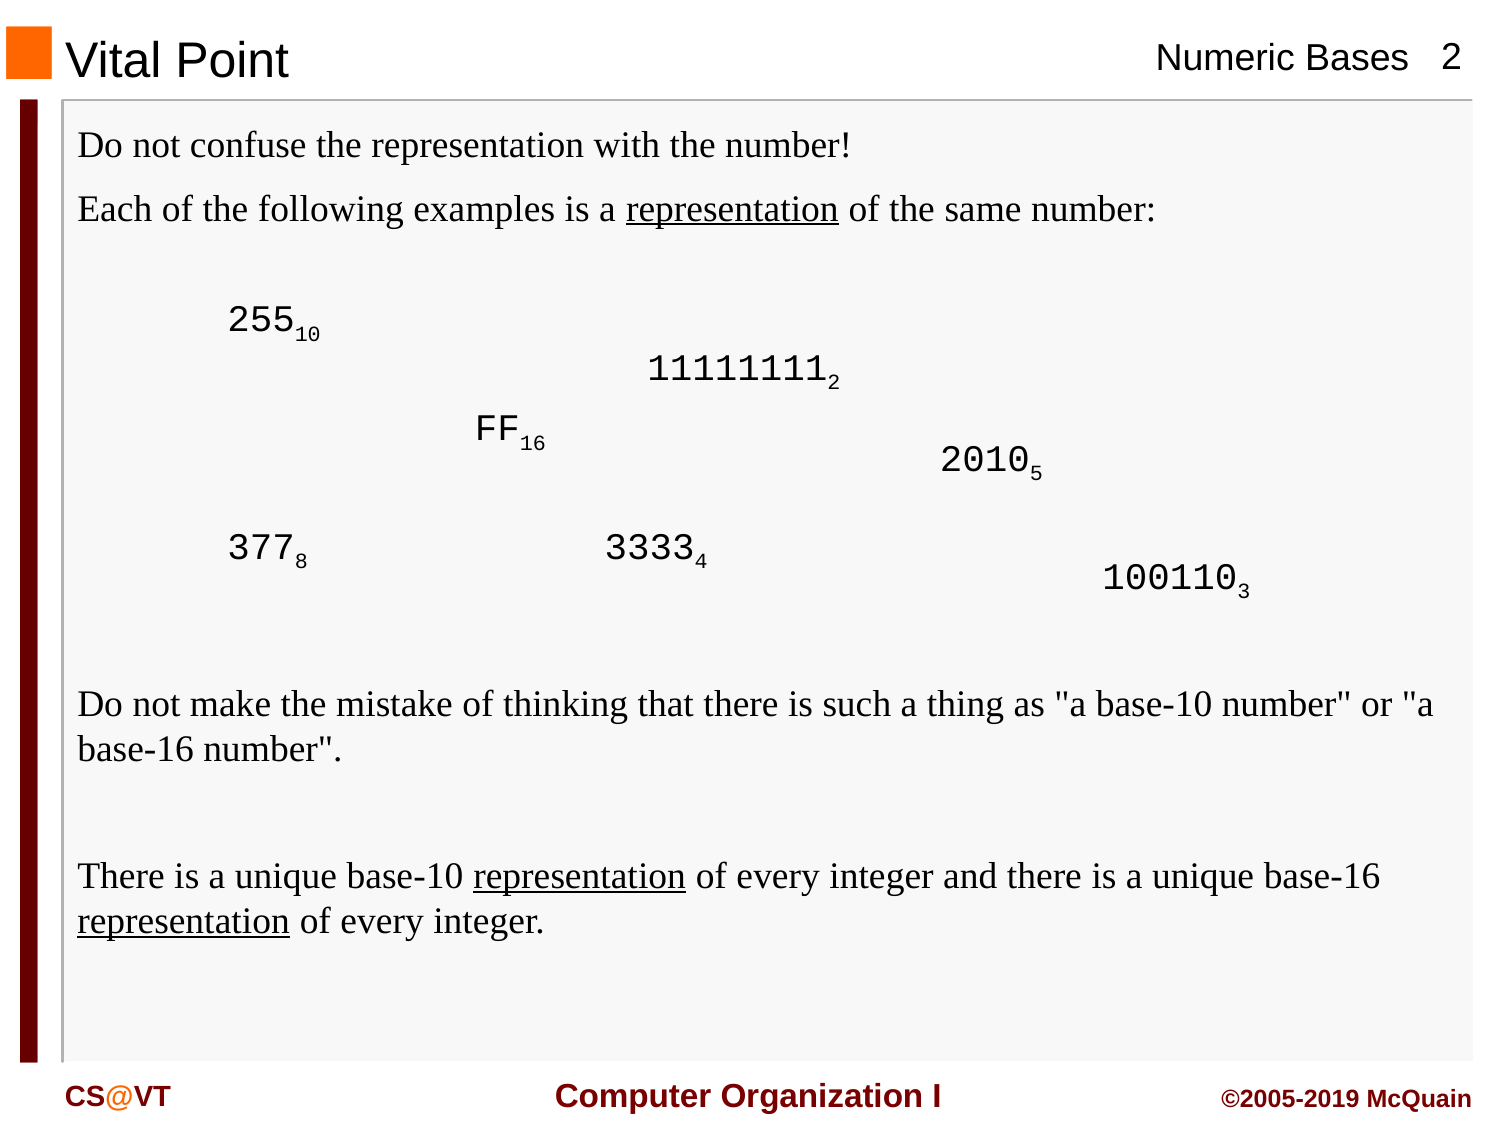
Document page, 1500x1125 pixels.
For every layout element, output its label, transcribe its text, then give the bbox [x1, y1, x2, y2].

text_box 25510 [212, 286, 463, 353]
text_box 3778 [212, 514, 463, 581]
title Vital Point [50, 29, 1000, 86]
text_box Do not confuse the representation with the number! Each of the following examples is a representation of the same number: [62, 112, 1463, 236]
text_box 33334 [589, 514, 840, 581]
text_box 1001103 [1087, 544, 1338, 611]
text_box FF16 [460, 395, 711, 462]
text_box 20105 [924, 426, 1175, 493]
text_box 111111112 [632, 335, 883, 402]
text_box Do not make the mistake of thinking that there is such a thing as "a base-10 number" or "a base-16 number". There is a unique base-10 representation of every integer and there is a unique base-16 representation of every integer. [62, 671, 1463, 949]
